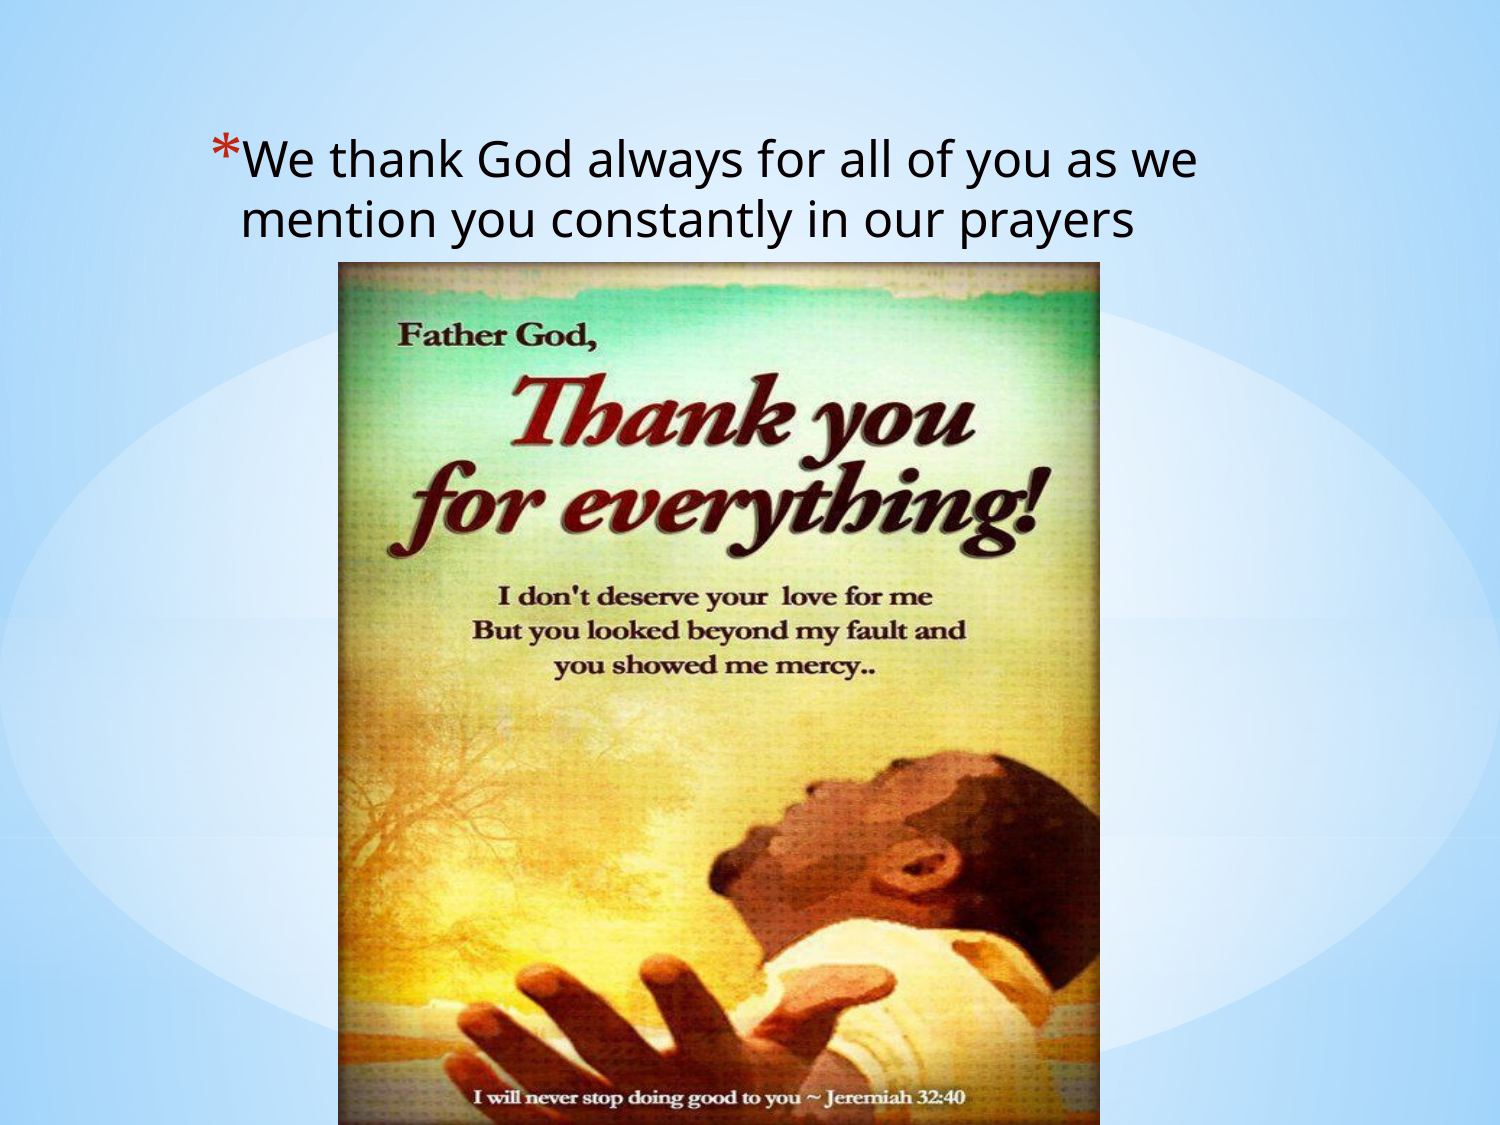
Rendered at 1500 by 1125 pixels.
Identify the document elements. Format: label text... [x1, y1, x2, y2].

list We thank God always for all of you as we mention you constantly in our prayers [187, 120, 1238, 690]
picture [337, 262, 1101, 1125]
